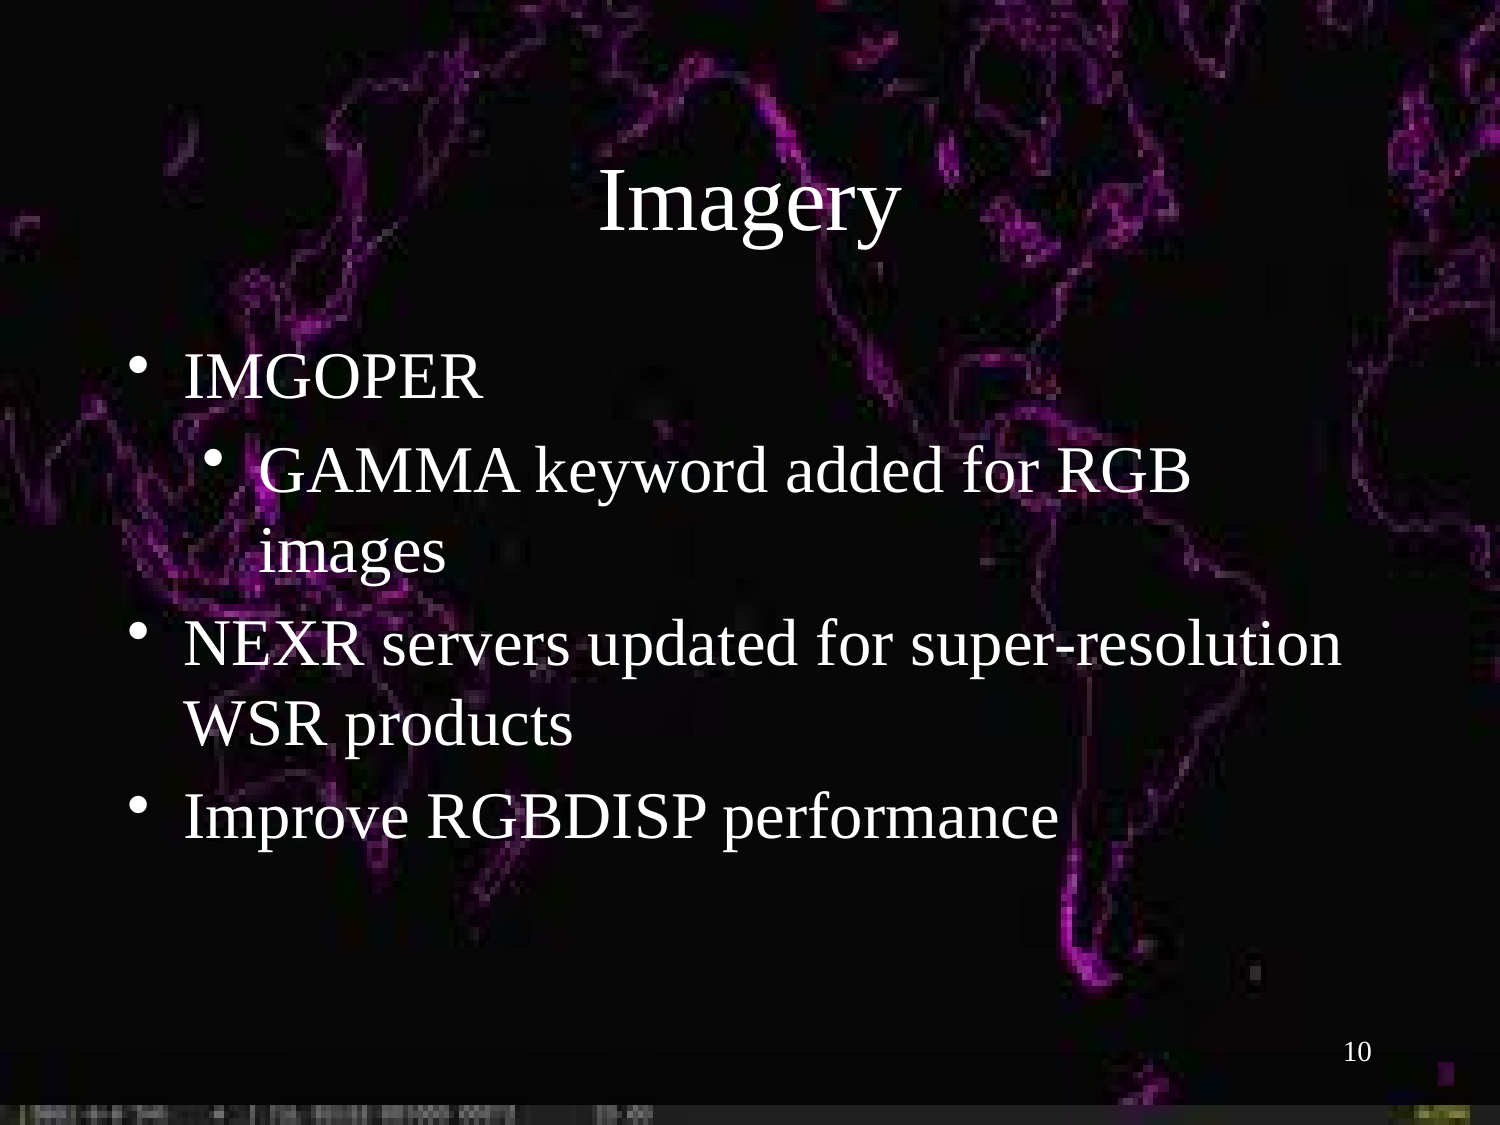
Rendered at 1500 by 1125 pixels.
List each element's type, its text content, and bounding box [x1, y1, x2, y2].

text_box IMGOPER GAMMA keyword added for RGB images NEXR servers updated for super-resolution WSR products Improve RGBDISP performance [112, 324, 1388, 1025]
picture [0, 0, 1500, 1125]
slide_number 10 [1074, 1024, 1388, 1101]
text_box Imagery [112, 99, 1388, 288]
